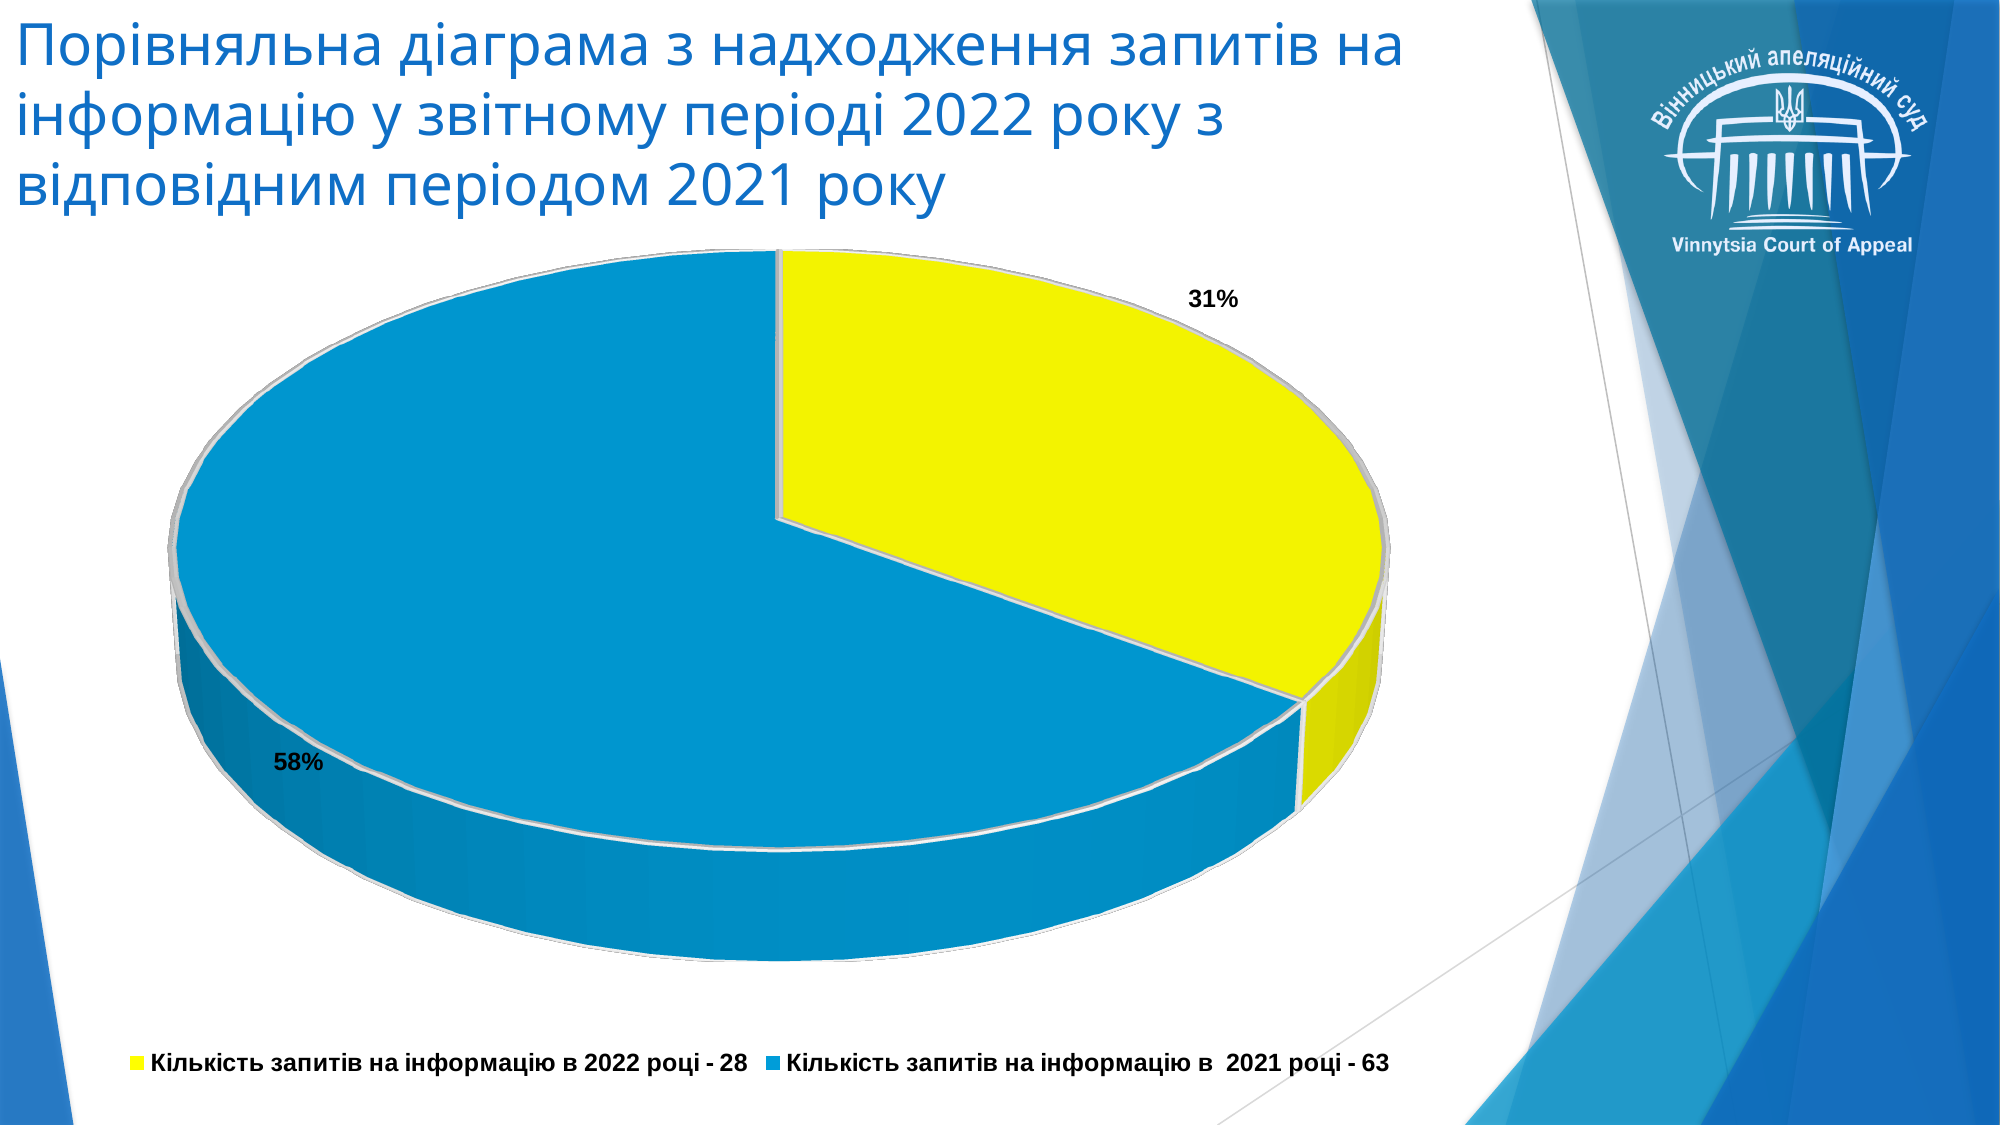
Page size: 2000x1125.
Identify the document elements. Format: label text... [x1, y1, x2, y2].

chart [9, 207, 1512, 1083]
title Порівняльна діаграма з надходження запитів на інформацію у звітному періоді 2022 року з відповідним періодом 2021 року [0, 0, 1521, 220]
picture [1620, 0, 1957, 296]
